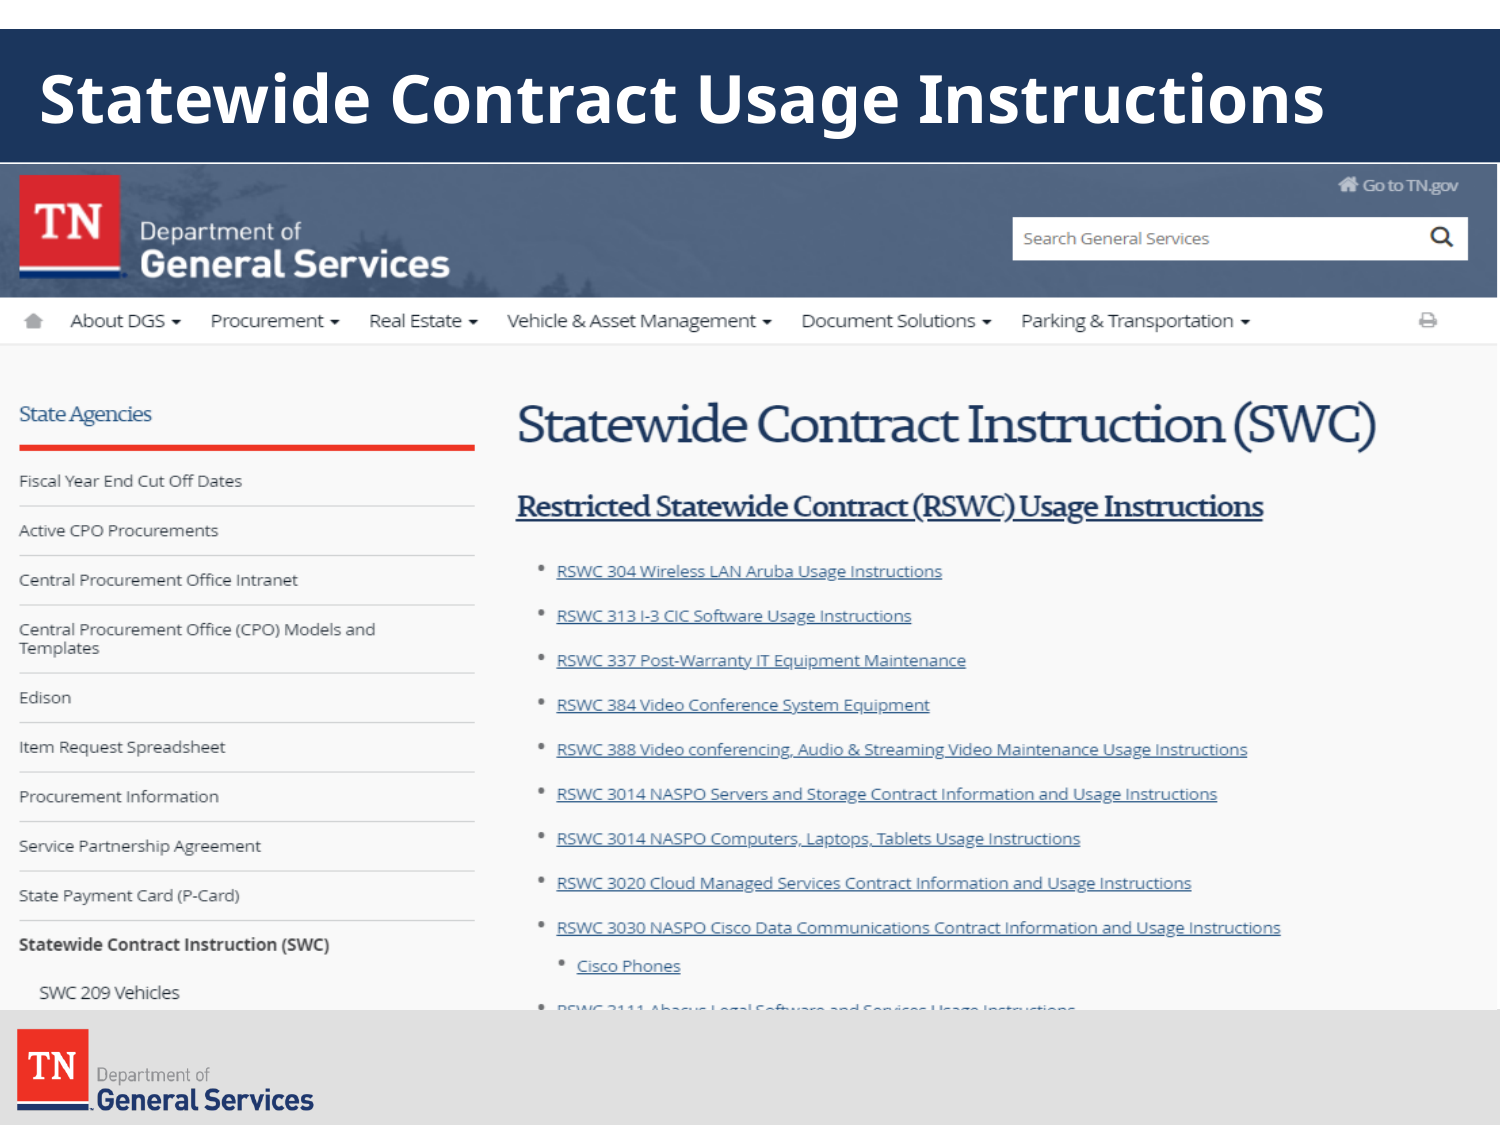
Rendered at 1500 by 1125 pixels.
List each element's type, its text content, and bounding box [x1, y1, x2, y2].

picture [0, 164, 1498, 1125]
title Statewide Contract Usage Instructions [24, 29, 1475, 162]
